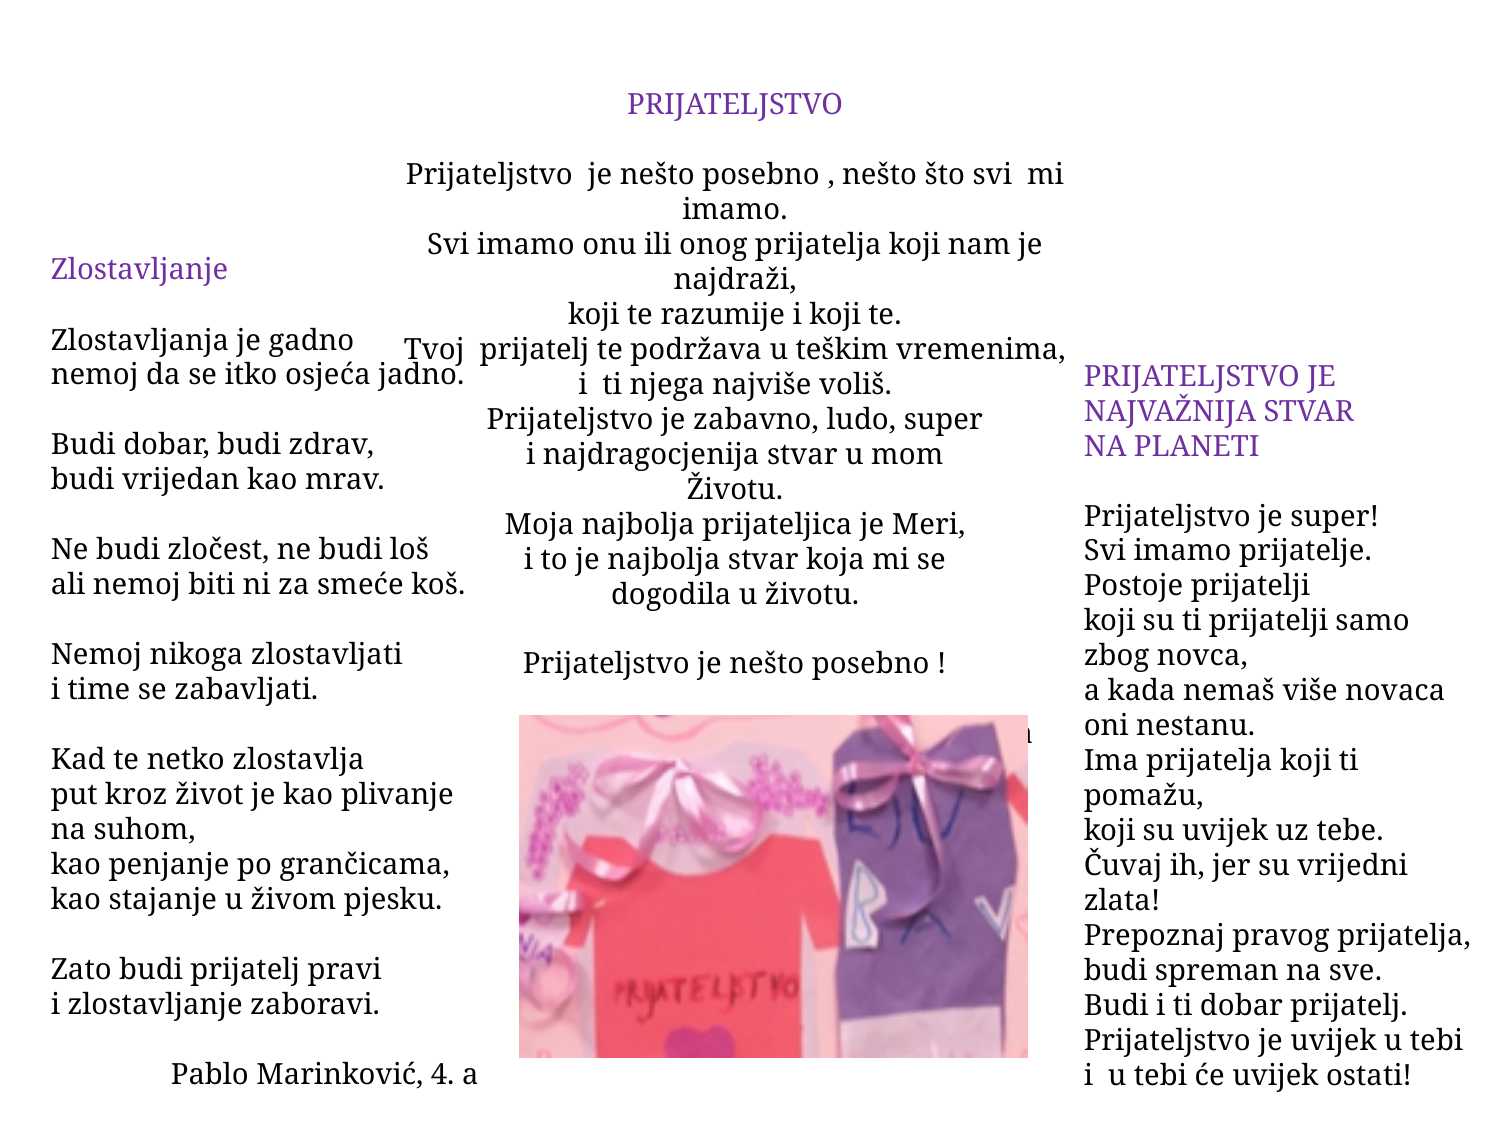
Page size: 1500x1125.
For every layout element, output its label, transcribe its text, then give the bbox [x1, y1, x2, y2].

text_box Zlostavljanje Zlostavljanja je gadno nemoj da se itko osjeća jadno. Budi dobar, budi zdrav, budi vrijedan kao mrav. Ne budi zločest, ne budi loš ali nemoj biti ni za smeće koš. Nemoj nikoga zlostavljati i time se zabavljati. Kad te netko zlostavlja put kroz život je kao plivanje na suhom, kao penjanje po grančicama, kao stajanje u živom pjesku. Zato budi prijatelj pravi i zlostavljanje zaboravi. Pablo Marinković, 4. a [36, 243, 497, 1098]
text_box PRIJATELJSTVO JE NAJVAŽNIJA STVAR NA PLANETI Prijateljstvo je super! Svi imamo prijatelje. Postoje prijatelji koji su ti prijatelji samo zbog novca, a kada nemaš više novaca oni nestanu. Ima prijatelja koji ti pomažu, koji su uvijek uz tebe. Čuvaj ih, jer su vrijedni zlata! Prepoznaj pravog prijatelja, budi spreman na sve. Budi i ti dobar prijatelj. Prijateljstvo je uvijek u tebi i u tebi će uvijek ostati! Ivan Šumanovac, 4.a [1068, 349, 1487, 1125]
text_box PRIJATELJSTVO Prijateljstvo je nešto posebno , nešto što svi mi imamo. Svi imamo onu ili onog prijatelja koji nam je najdraži, koji te razumije i koji te. Tvoj prijatelj te podržava u teškim vremenima, i ti njega najviše voliš. Prijateljstvo je zabavno, ludo, super i najdragocjenija stvar u mom Životu. Moja najbolja prijateljica je Meri, i to je najbolja stvar koja mi se dogodila u životu. Prijateljstvo je nešto posebno ! Tina Dodici, 4.a [360, 78, 1111, 758]
picture [519, 715, 1028, 1058]
